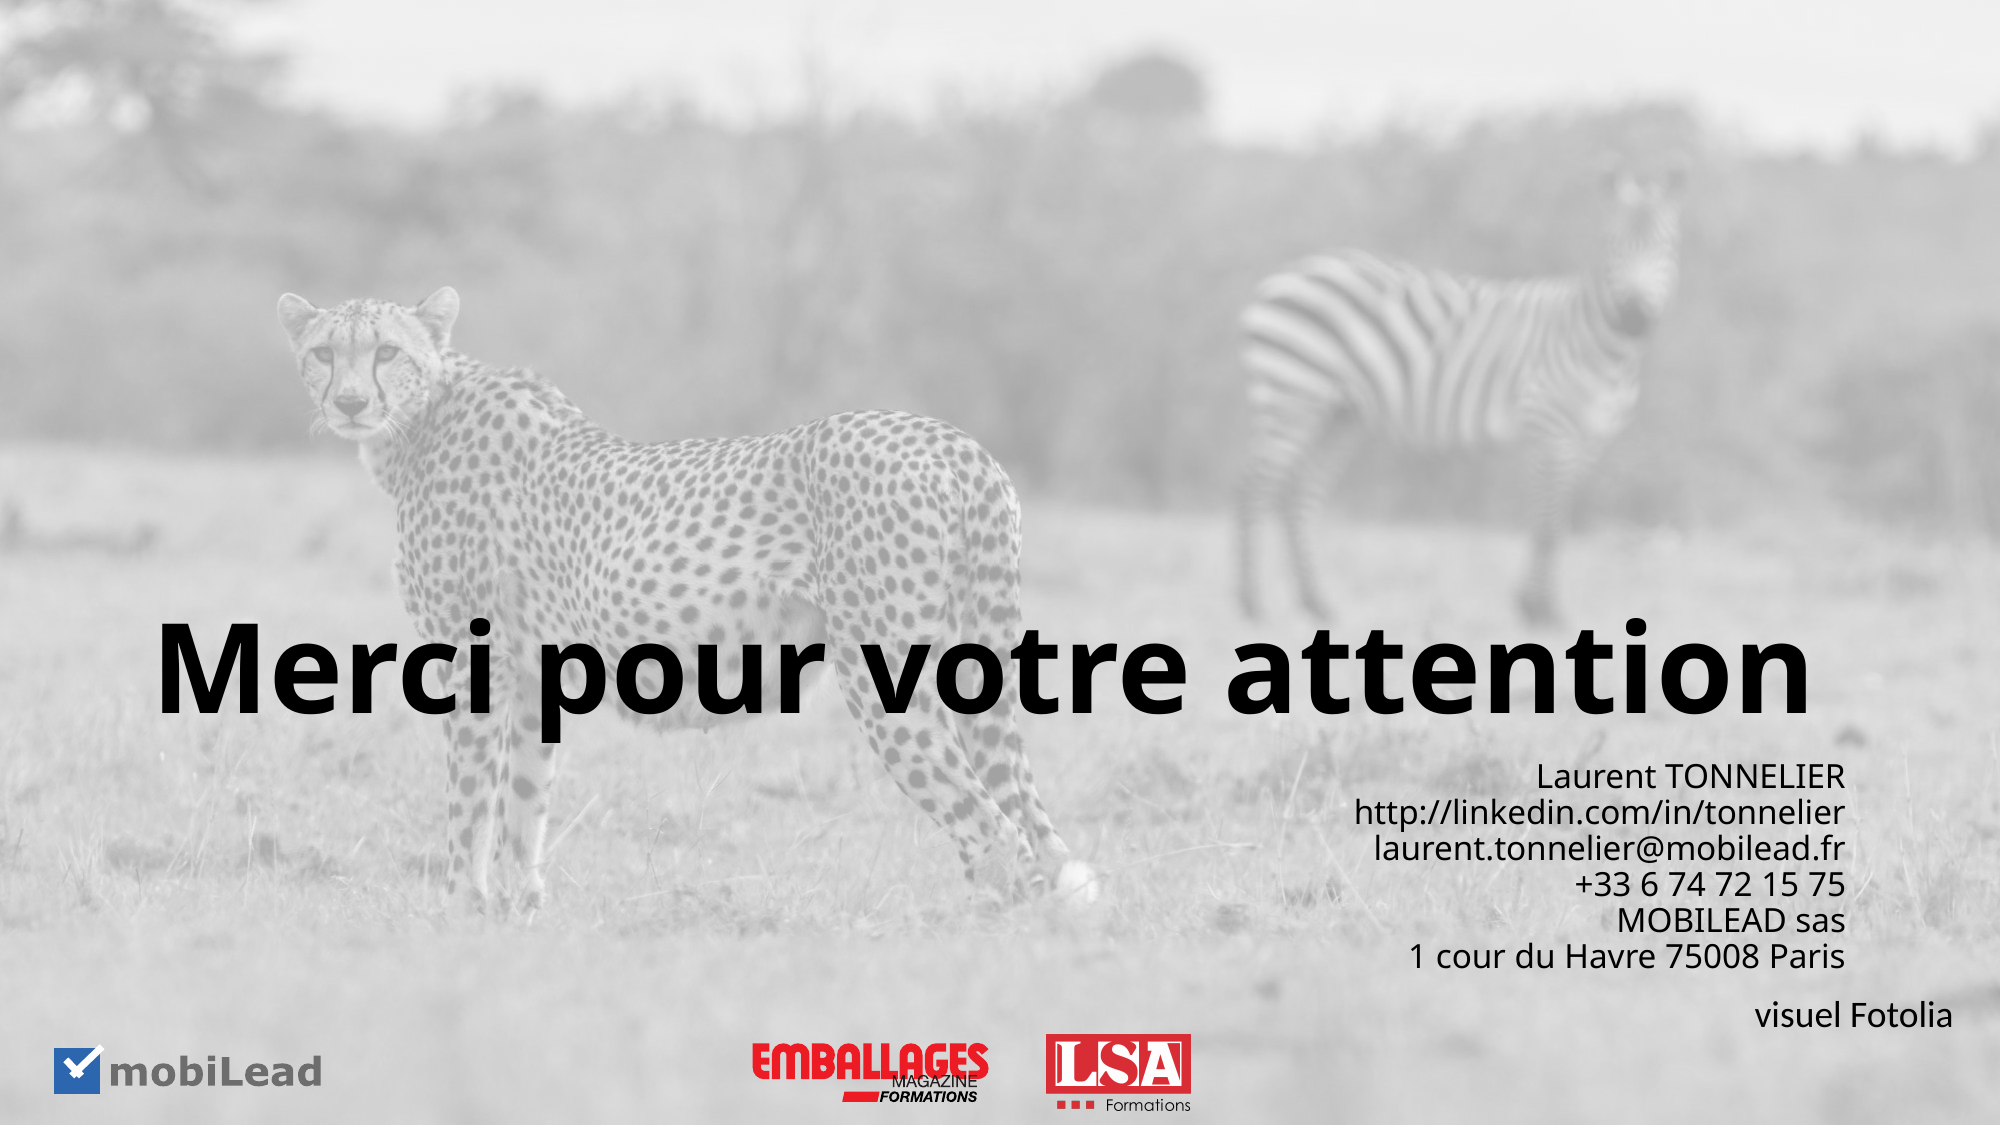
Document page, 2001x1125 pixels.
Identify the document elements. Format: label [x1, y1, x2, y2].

picture [0, 0, 2000, 1125]
text_box [752, 1034, 1191, 1111]
